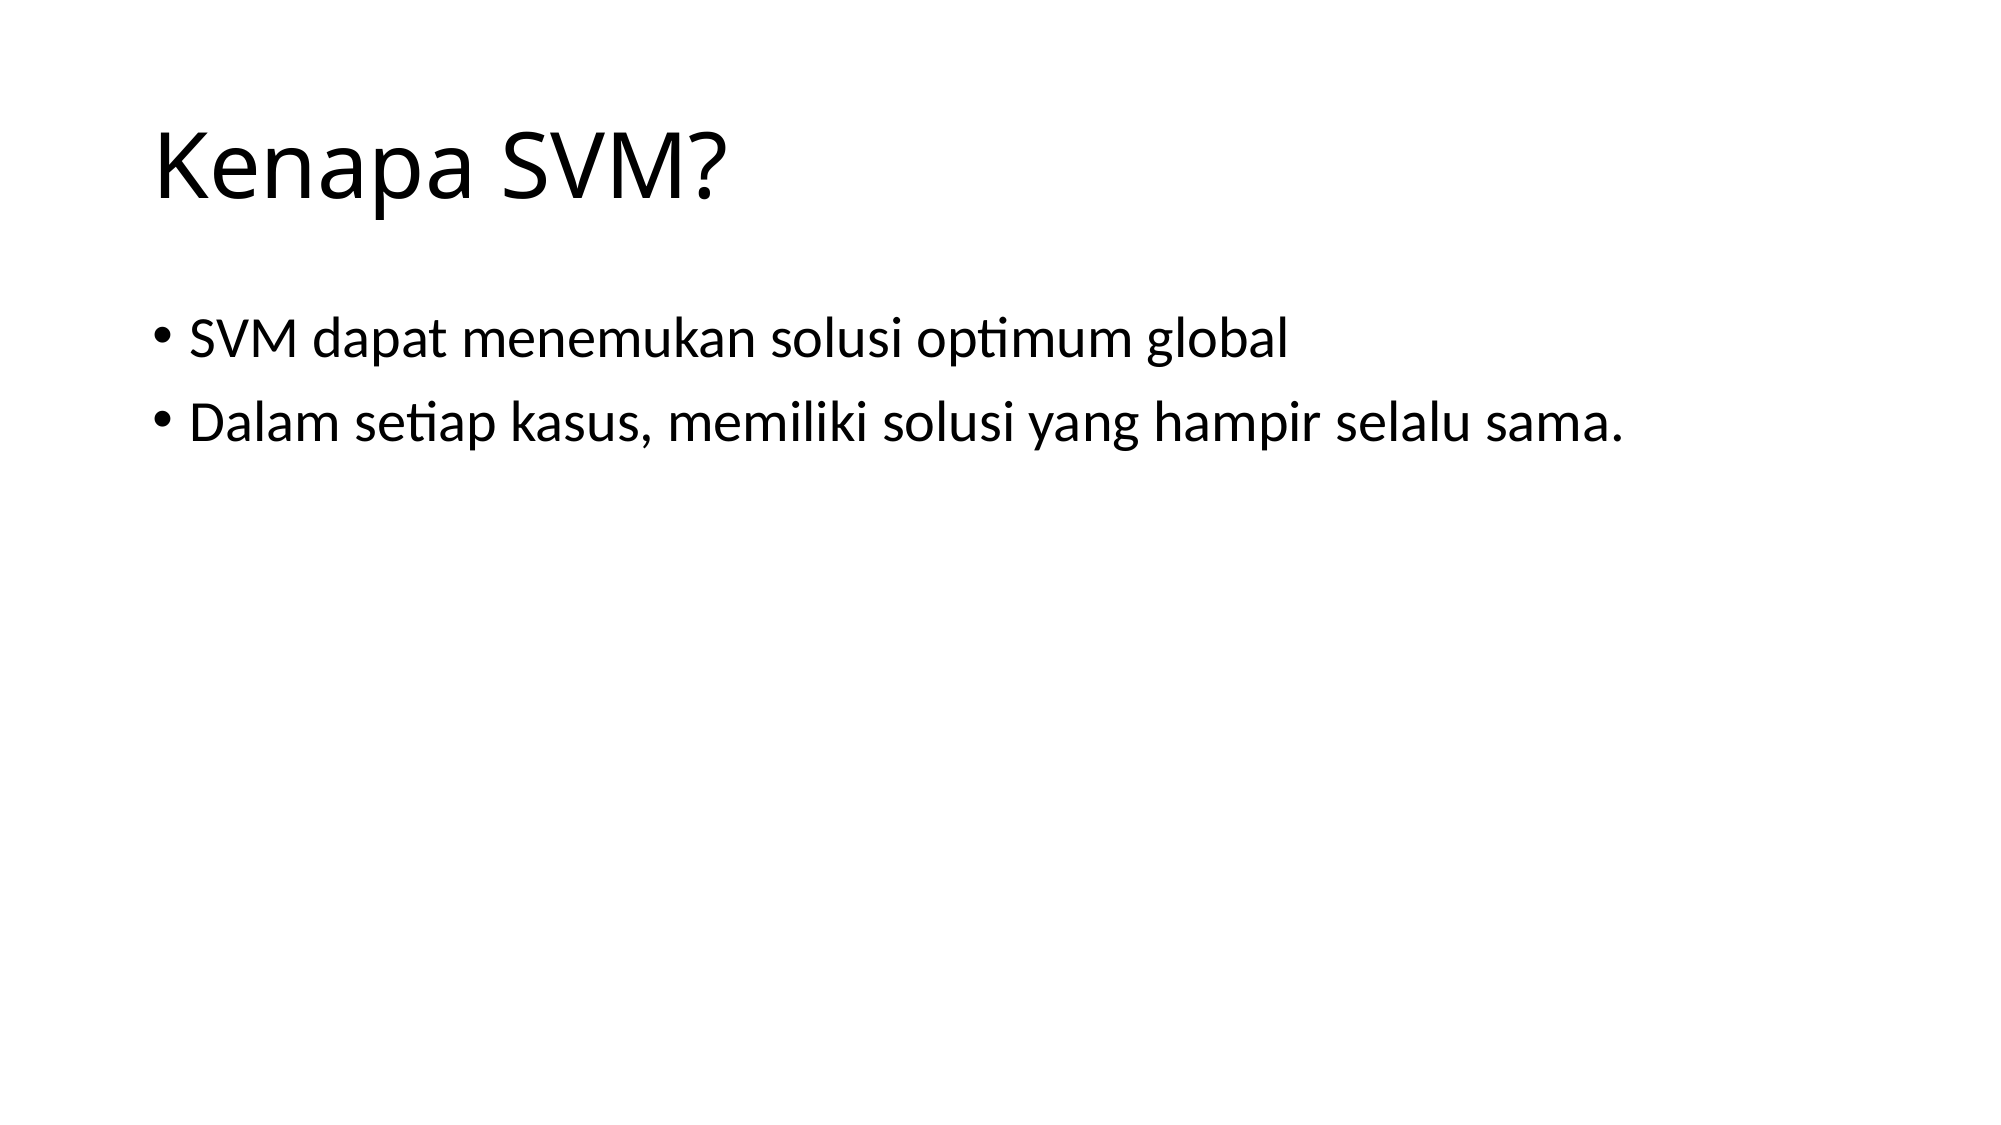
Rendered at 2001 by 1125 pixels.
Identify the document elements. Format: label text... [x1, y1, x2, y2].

title Kenapa SVM? [137, 59, 1863, 278]
list SVM dapat menemukan solusi optimum global Dalam setiap kasus, memiliki solusi yang hampir selalu sama. [137, 299, 1863, 1014]
